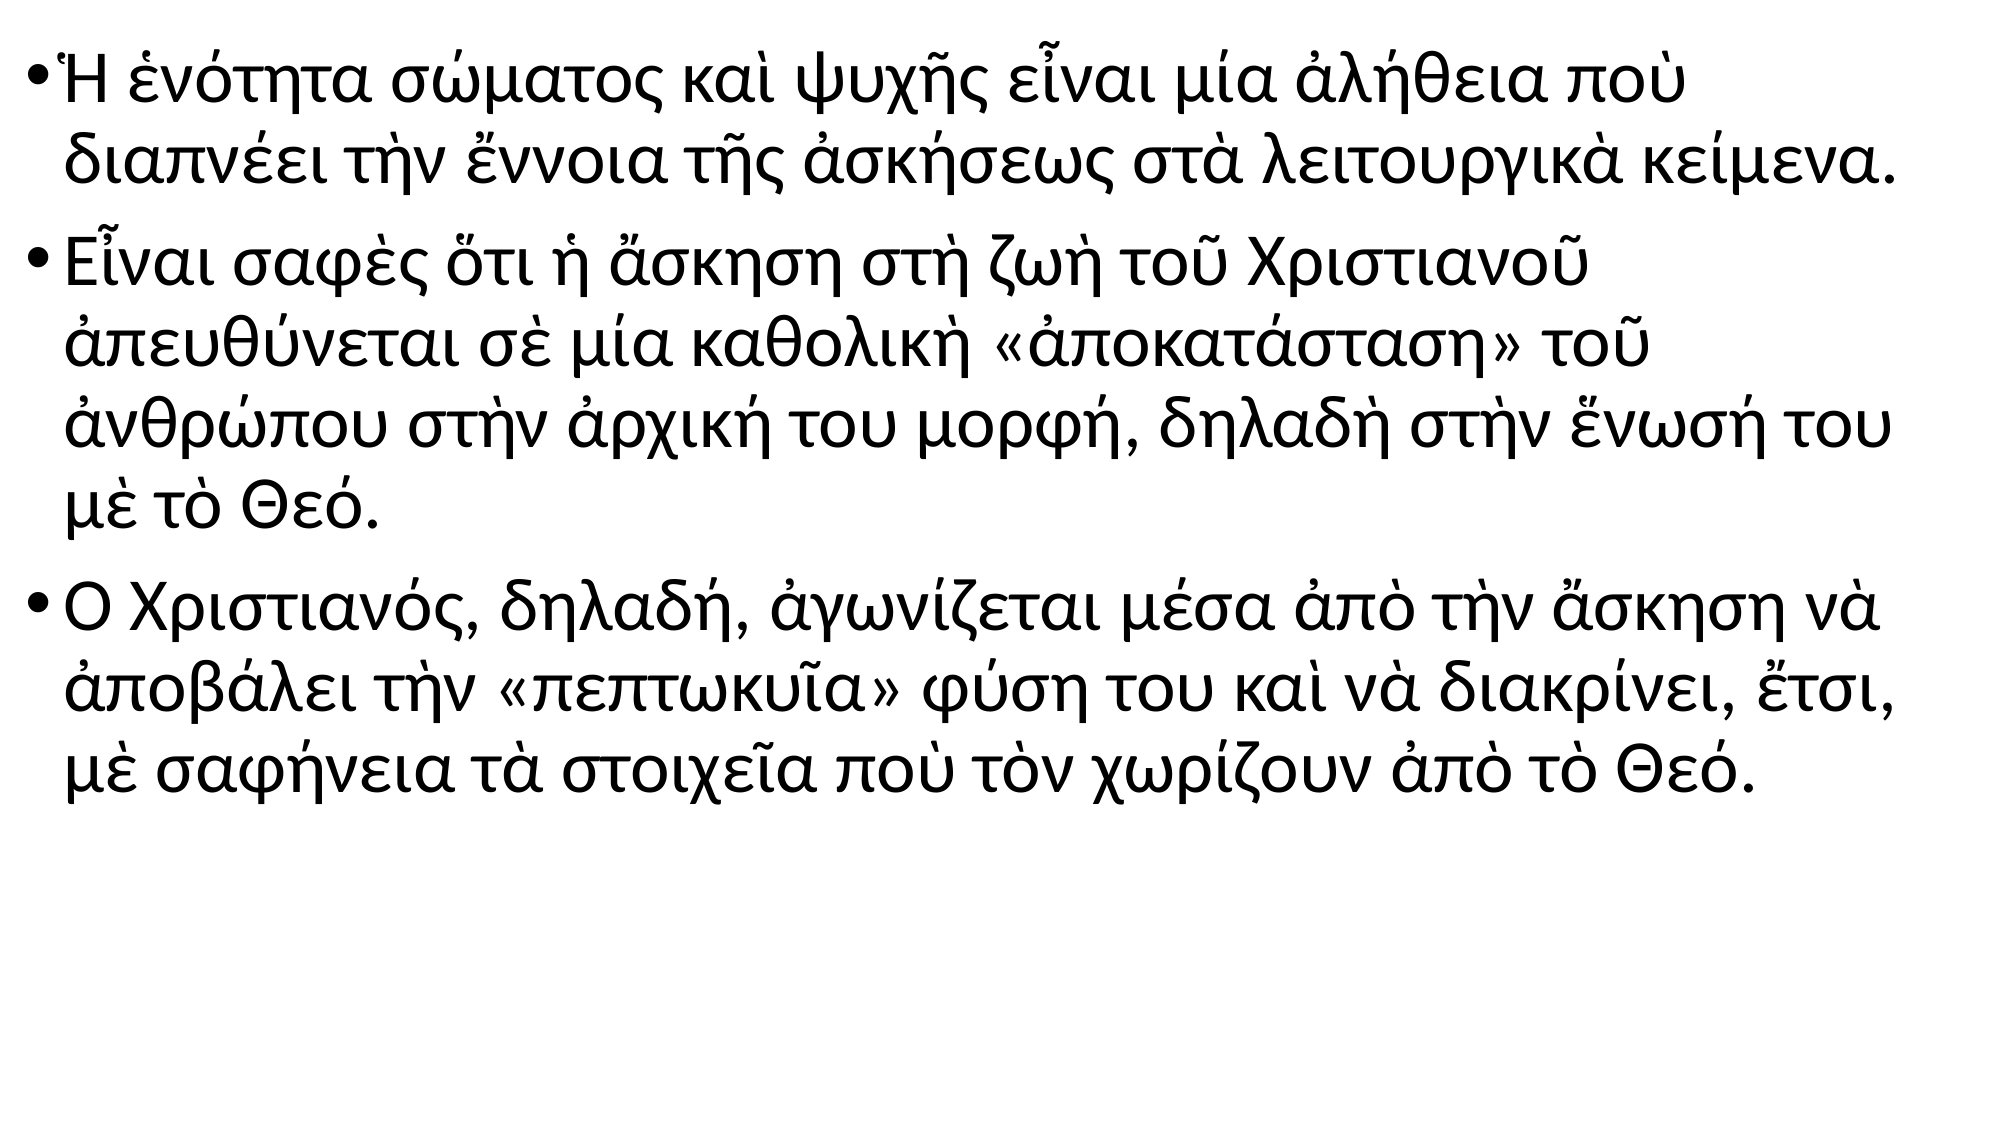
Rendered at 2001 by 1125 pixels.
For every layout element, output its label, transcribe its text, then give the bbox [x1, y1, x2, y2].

list Ἡ ἑνότητα σώματος καὶ ψυχῆς εἶναι μία ἀλήθεια ποὺ διαπνέει τὴν ἔννοια τῆς ἀσκήσεως στὰ λειτουργικὰ κείμενα. Εἶναι σαφὲς ὅτι ἡ ἄσκηση στὴ ζωὴ τοῦ Χριστιανοῦ ἀπευθύνεται σὲ μία καθολικὴ «ἀποκατάσταση» τοῦ ἀνθρώπου στὴν ἀρχική του μορφή, δηλαδὴ στὴν ἕνωσή του μὲ τὸ Θεό. Ὁ Χριστιανός, δηλαδή, ἀγωνίζεται μέσα ἀπὸ τὴν ἄσκηση νὰ ἀποβάλει τὴν «πεπτωκυῖα» φύση του καὶ νὰ διακρίνει, ἔτσι, μὲ σαφήνεια τὰ στοιχεῖα ποὺ τὸν χωρίζουν ἀπὸ τὸ Θεό. [10, 30, 1981, 1109]
